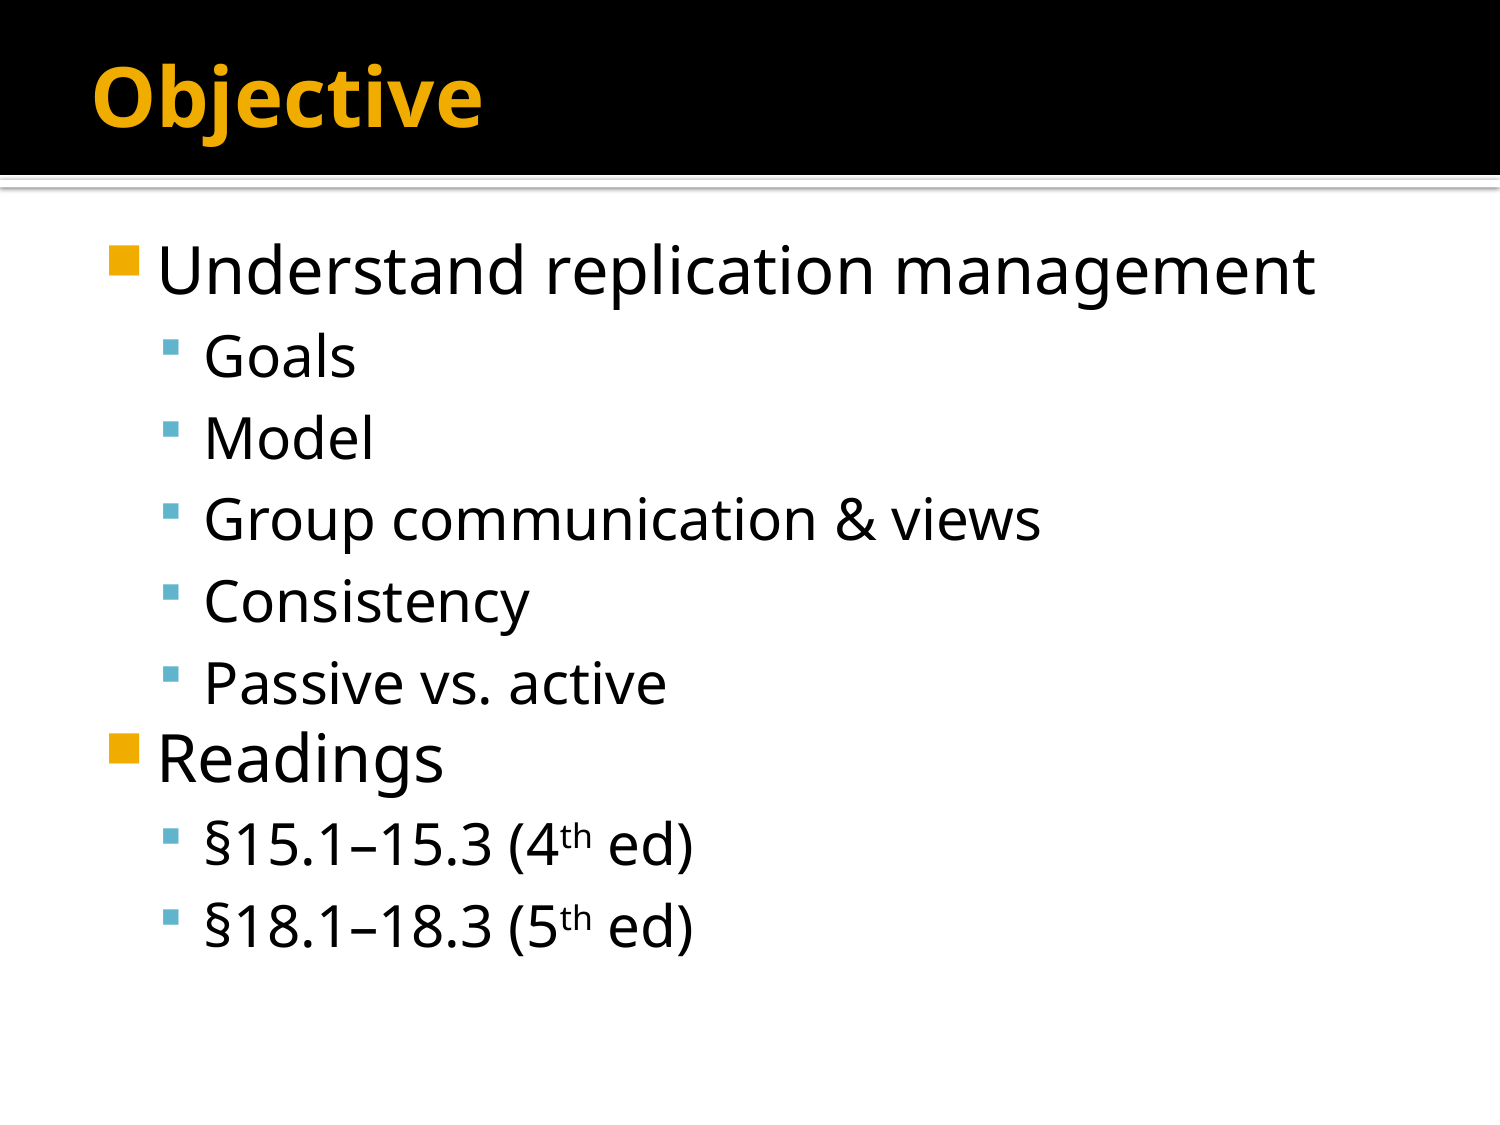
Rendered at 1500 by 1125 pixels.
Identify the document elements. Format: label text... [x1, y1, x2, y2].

list Understand replication management Goals Model Group communication & views Consistency Passive vs. active Readings §15.1–15.3 (4th ed) §18.1–18.3 (5th ed) [75, 212, 1425, 1050]
title Objective [75, 12, 1425, 175]
